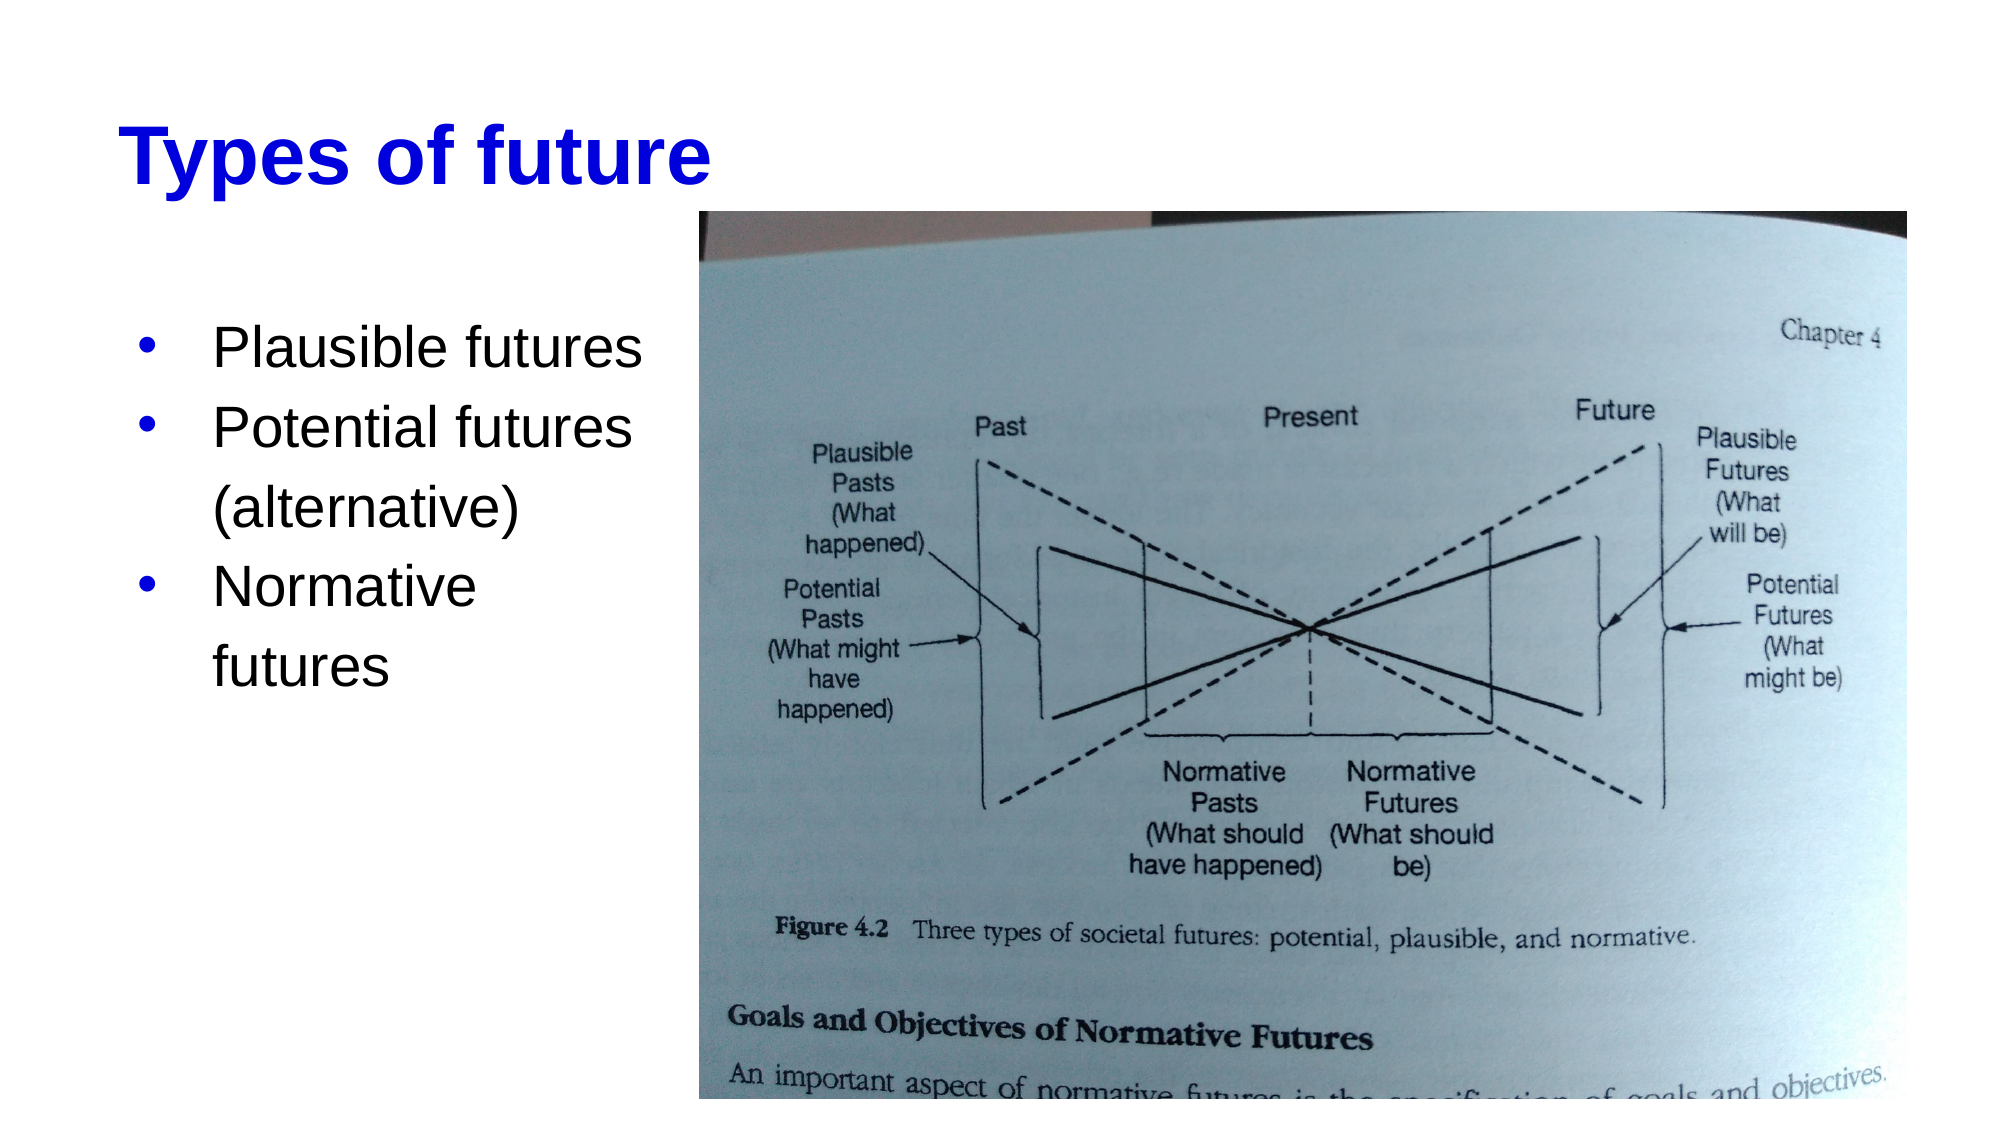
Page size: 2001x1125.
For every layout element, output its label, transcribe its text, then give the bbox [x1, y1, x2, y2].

title Types of future [118, 118, 1883, 193]
list Plausible futures Potential futures (alternative) Normative futures [137, 299, 651, 1014]
picture [698, 211, 1907, 1099]
